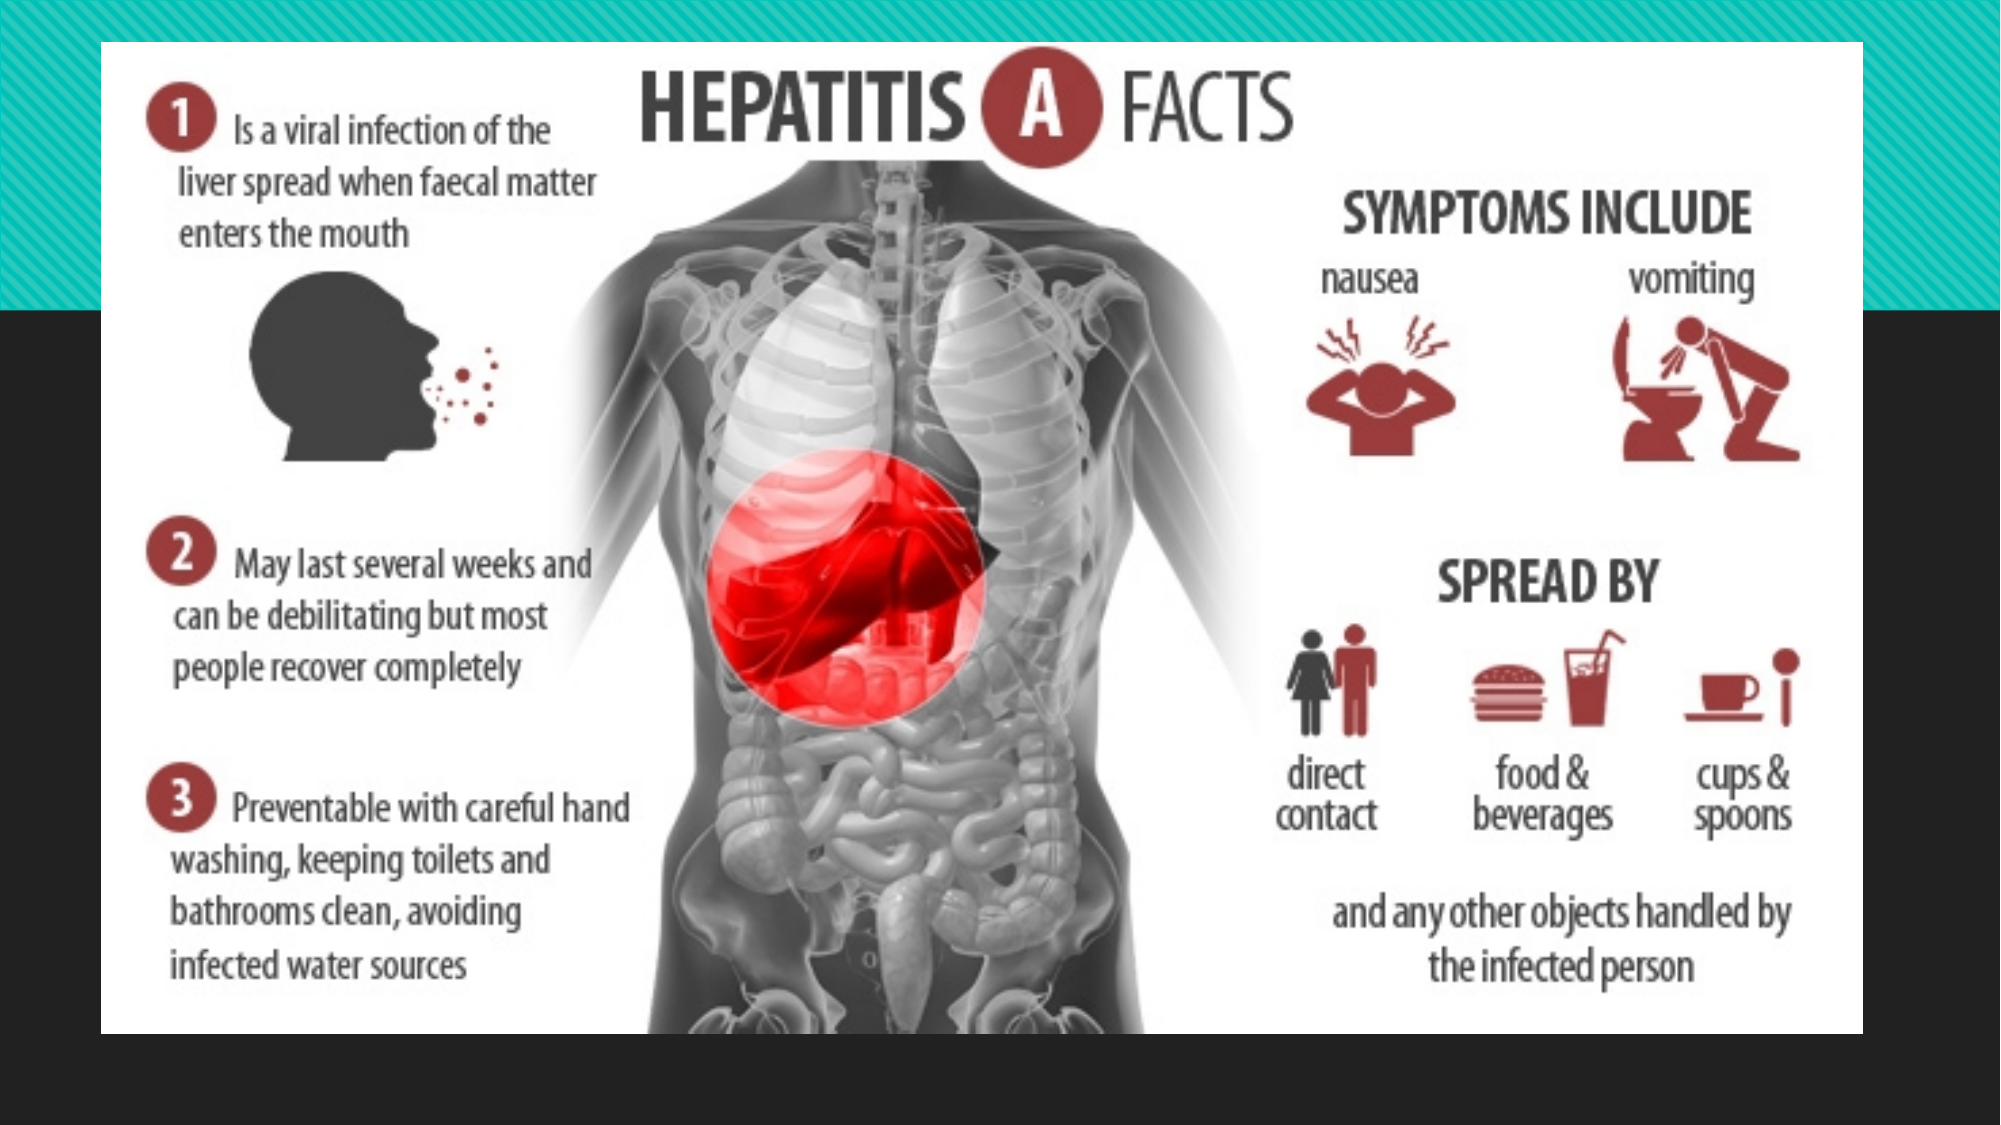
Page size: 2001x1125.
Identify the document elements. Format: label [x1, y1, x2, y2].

picture [101, 42, 1863, 1035]
